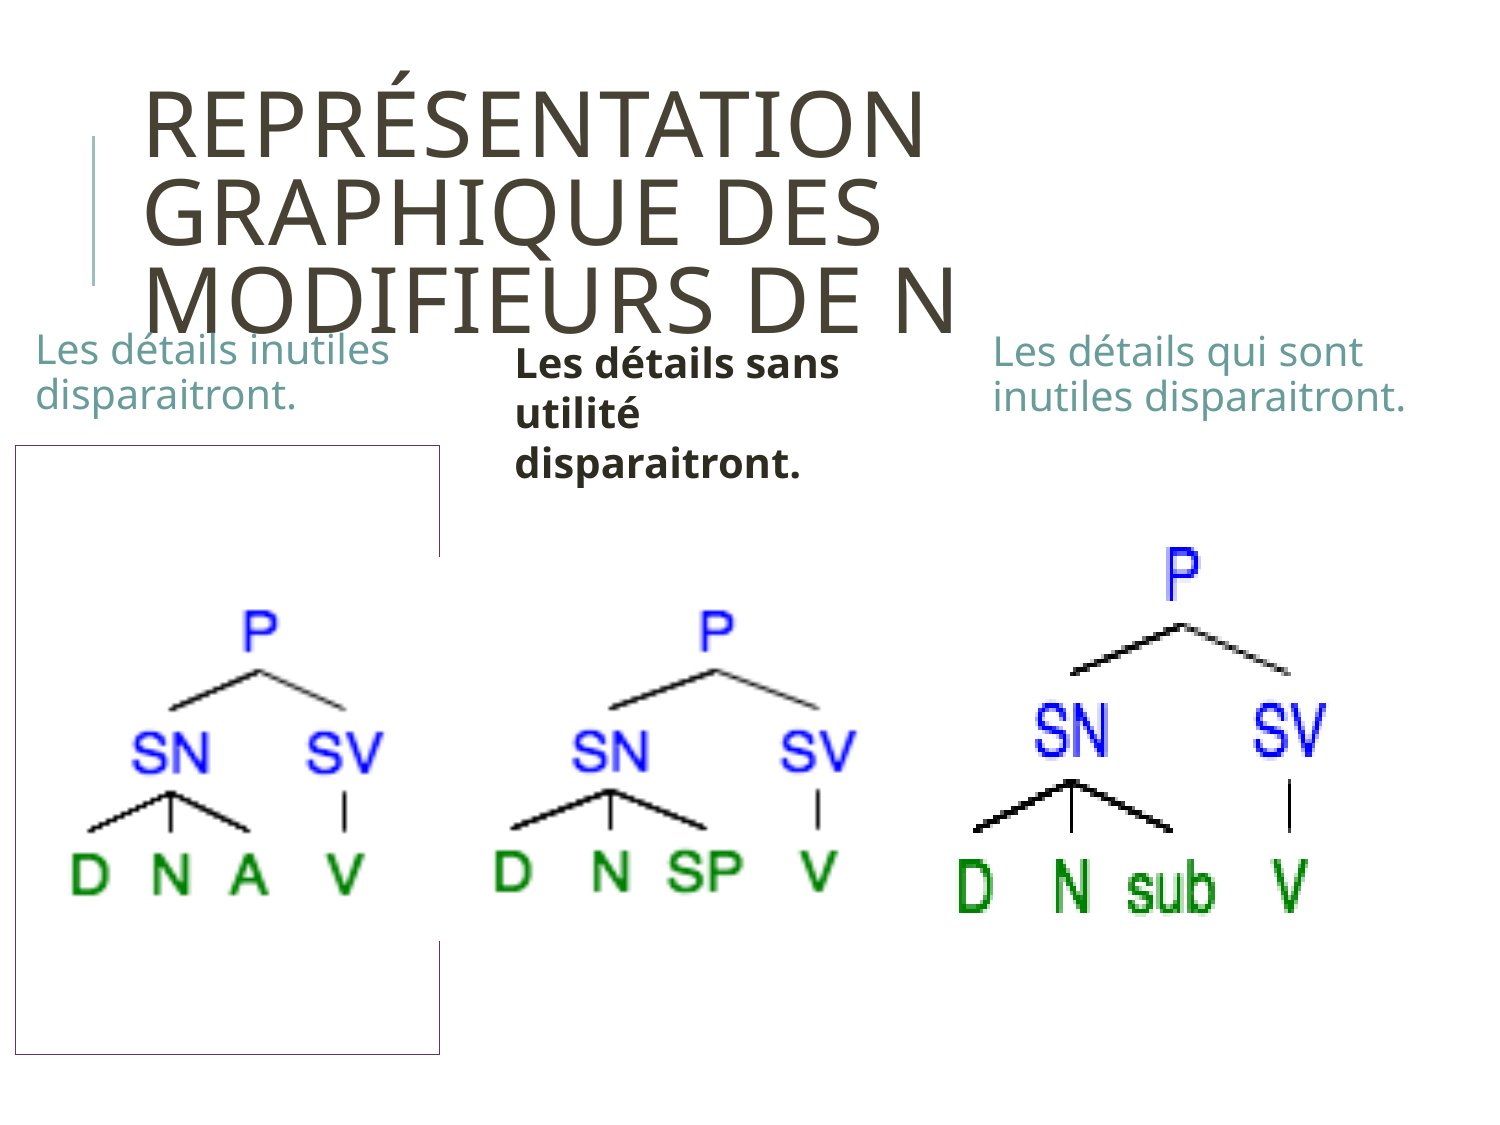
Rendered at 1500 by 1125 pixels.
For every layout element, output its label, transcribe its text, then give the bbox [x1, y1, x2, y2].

title Représentation graphique des modifieurs de N [126, 96, 1322, 342]
text_box Les détails sans utilité disparaitront. [499, 329, 905, 439]
list Les détails inutiles disparaitront. [12, 321, 437, 427]
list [438, 444, 913, 1054]
list Les détails qui sont inutiles disparaitront. [969, 323, 1443, 429]
picture [904, 476, 1378, 976]
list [15, 445, 434, 1056]
